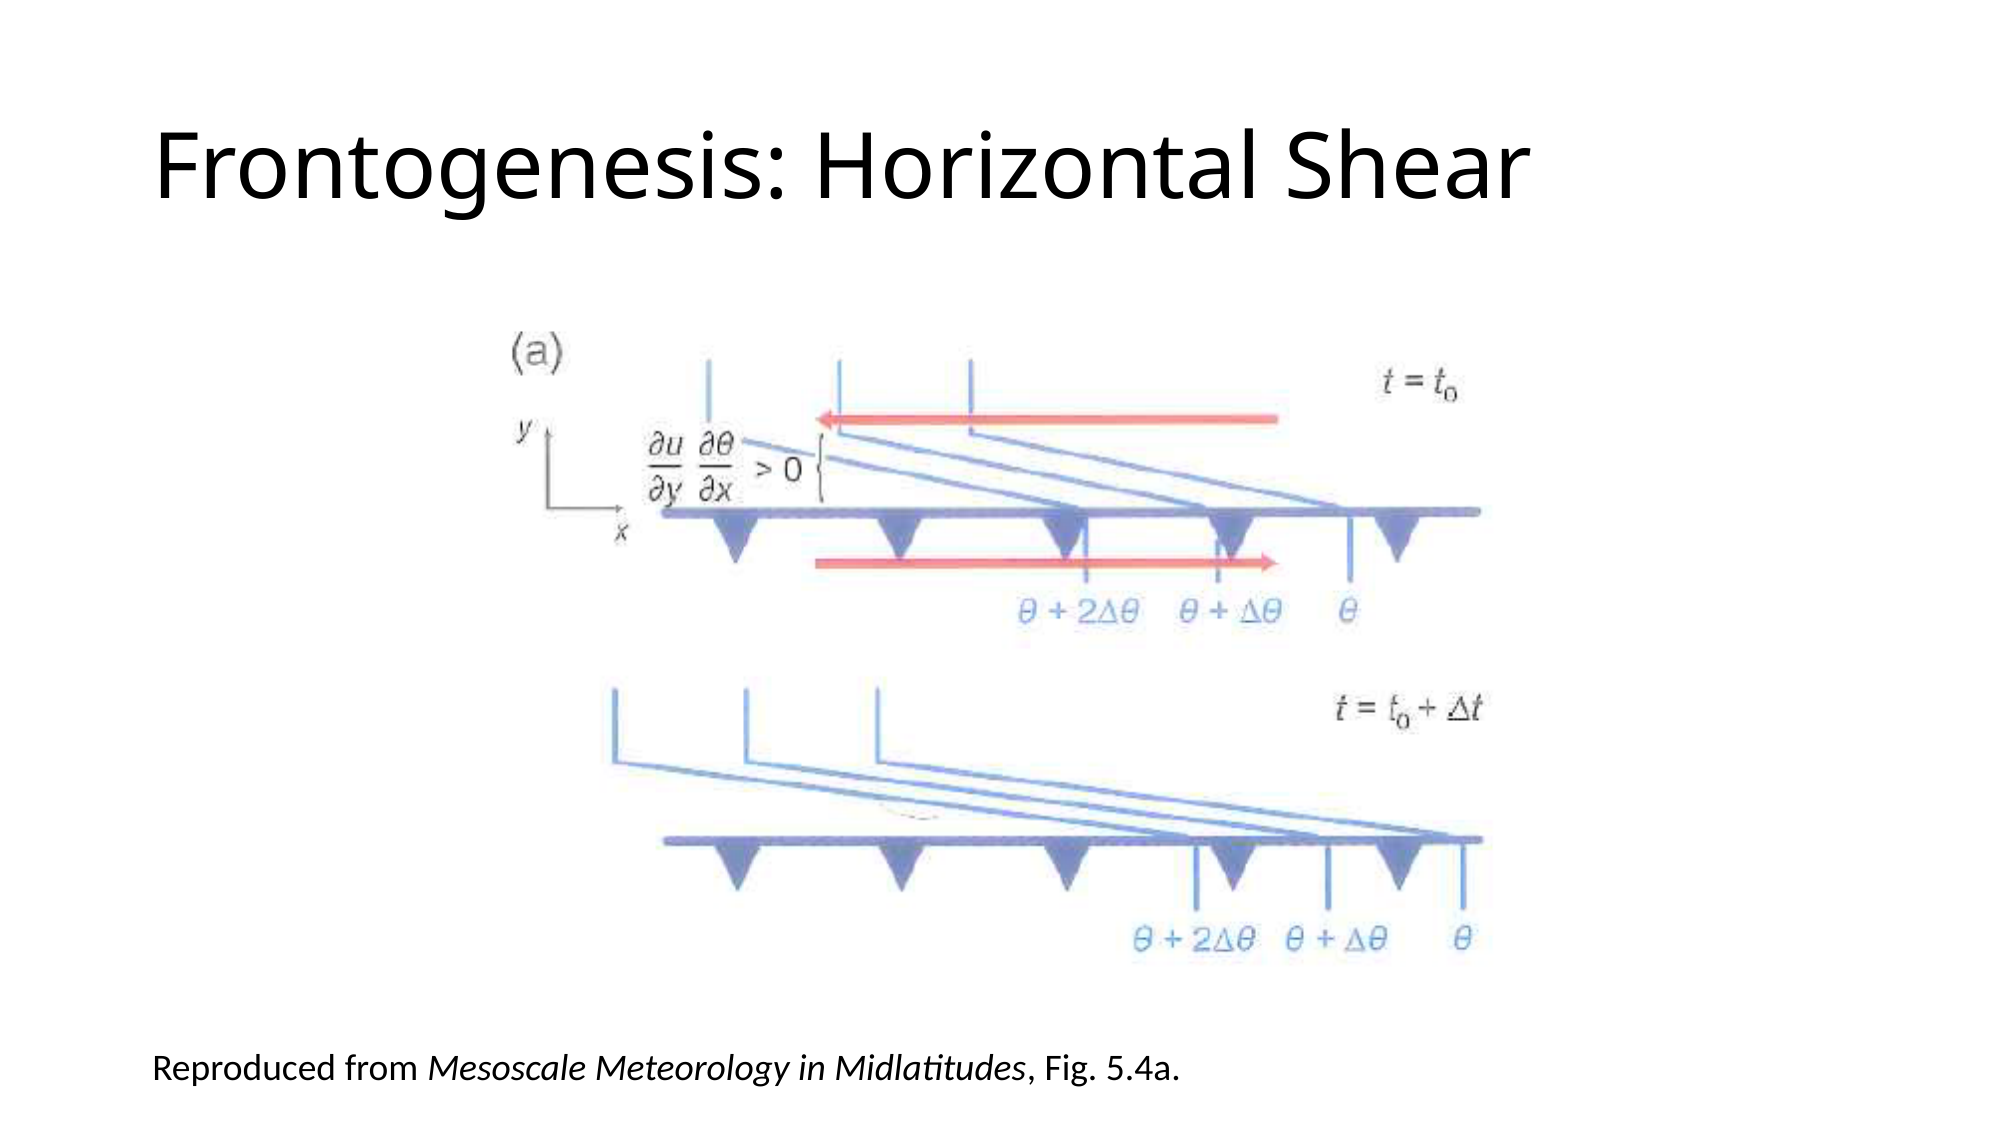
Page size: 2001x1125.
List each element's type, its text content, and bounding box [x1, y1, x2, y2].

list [493, 318, 1507, 994]
text_box Reproduced from Mesoscale Meteorology in Midlatitudes, Fig. 5.4a. [137, 1035, 1287, 1096]
title Frontogenesis: Horizontal Shear [137, 59, 1863, 278]
